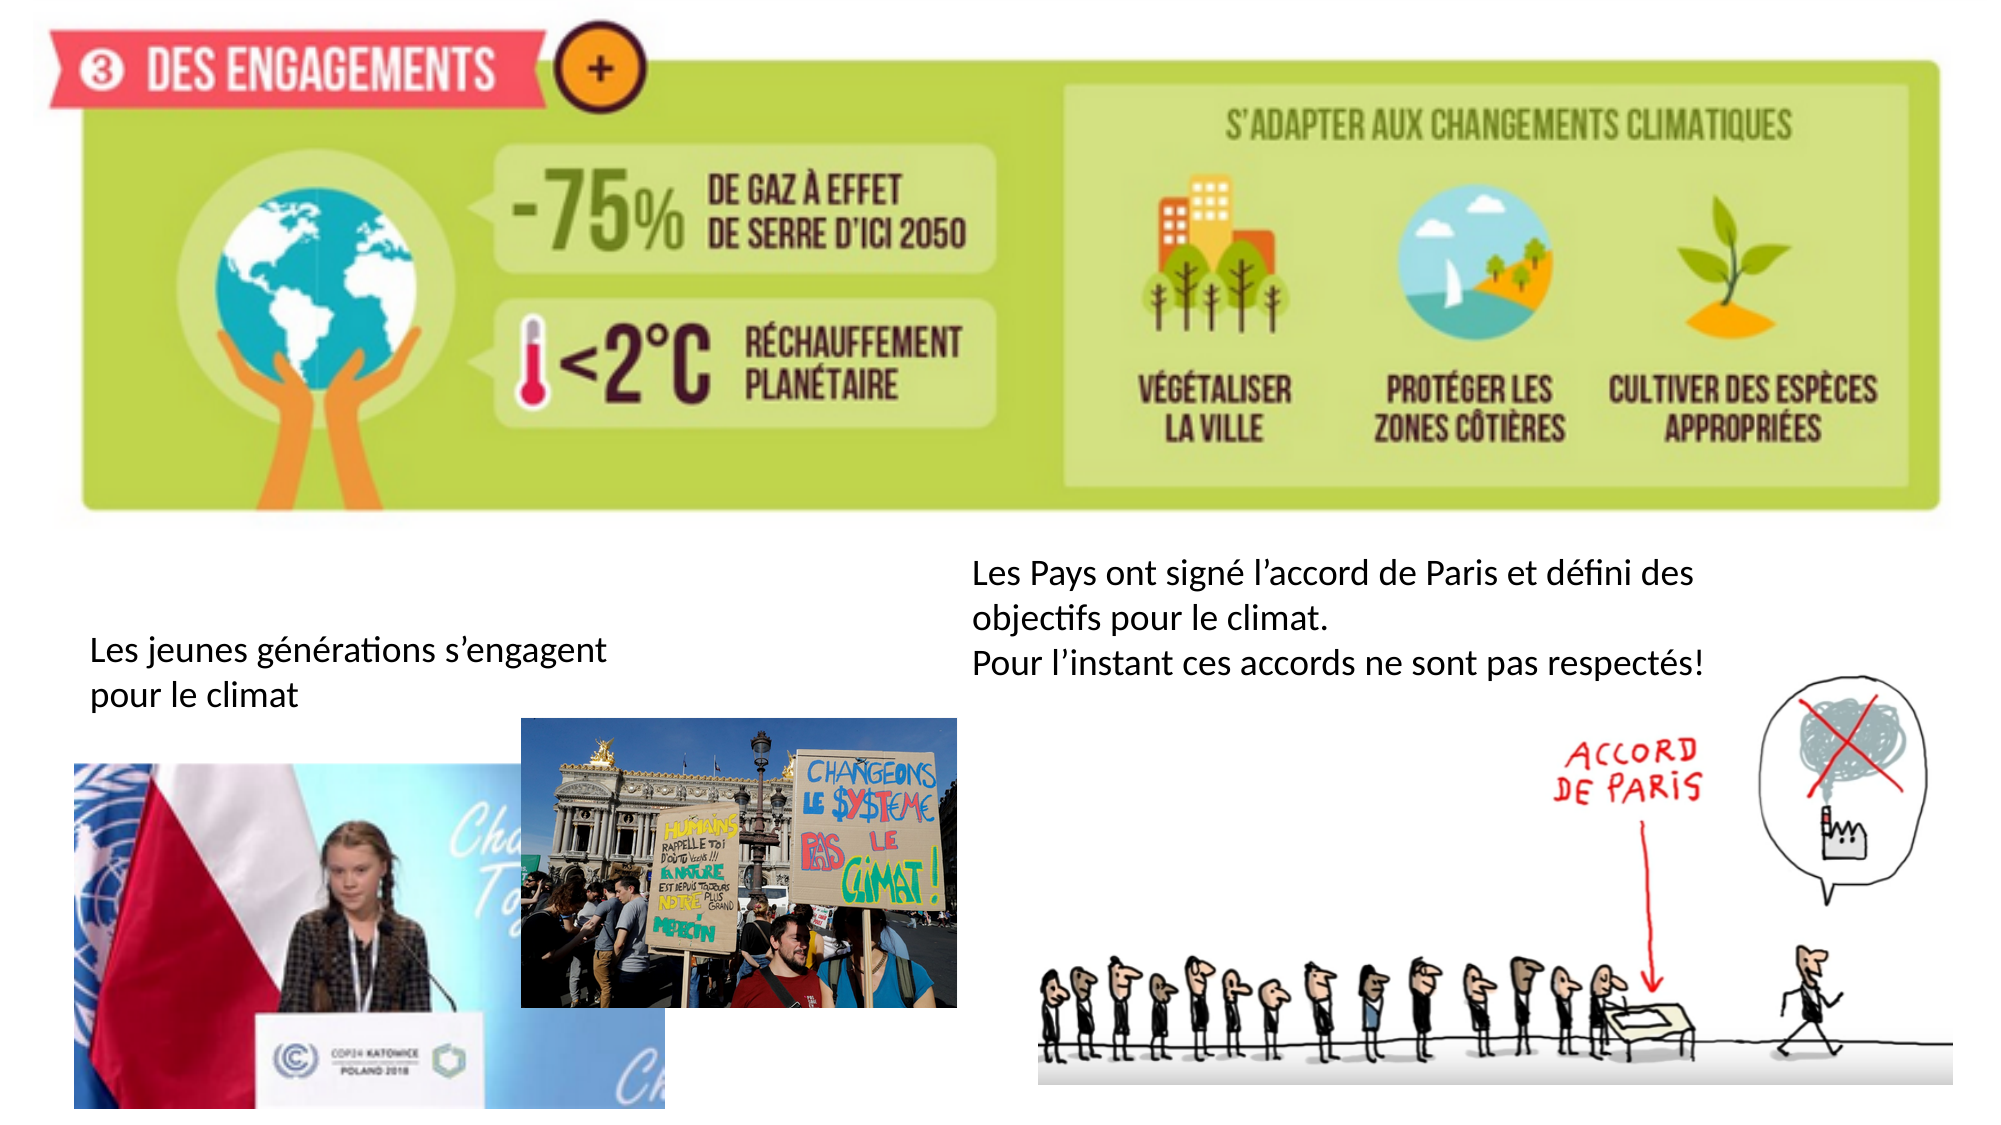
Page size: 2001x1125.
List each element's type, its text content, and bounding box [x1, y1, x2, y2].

text_box Les jeunes générations s’engagent pour le climat [74, 618, 644, 723]
text_box Les Pays ont signé l’accord de Paris et défini des objectifs pour le climat. Pour l’instant ces accords ne sont pas respectés! [957, 540, 1798, 691]
picture [33, 0, 1987, 531]
picture [74, 717, 958, 1109]
picture [1038, 635, 1953, 1085]
